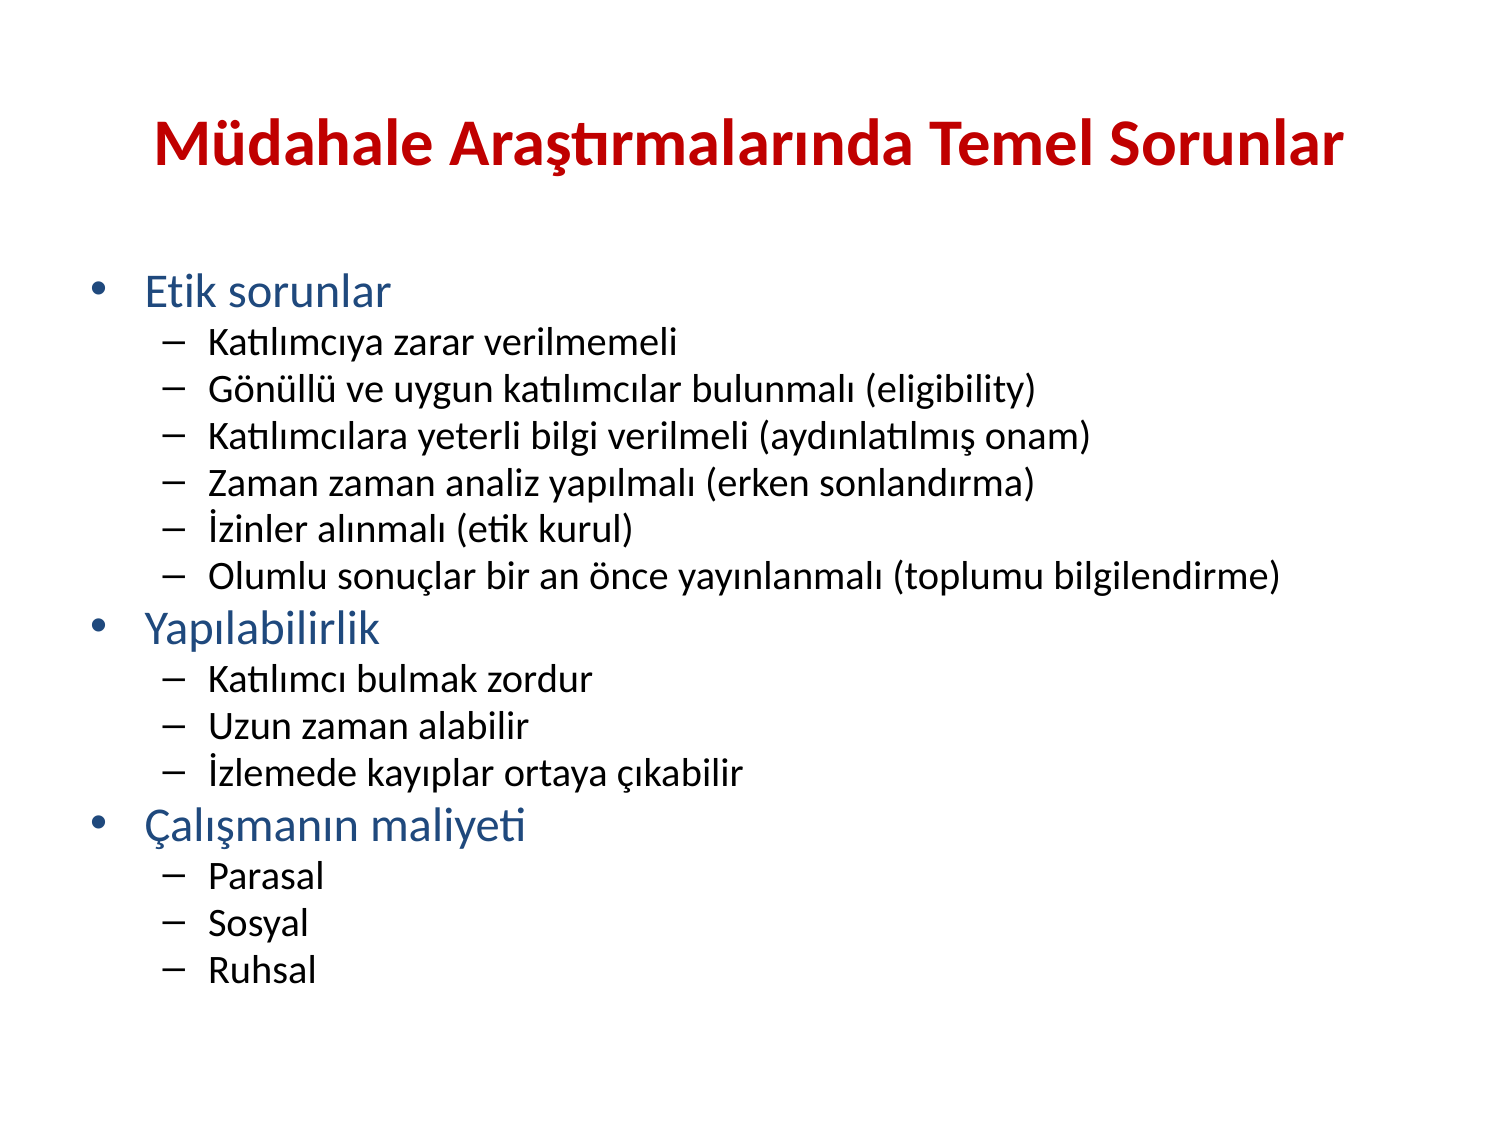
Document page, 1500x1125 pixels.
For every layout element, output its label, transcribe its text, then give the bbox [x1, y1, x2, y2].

list Etik sorunlar Katılımcıya zarar verilmemeli Gönüllü ve uygun katılımcılar bulunmalı (eligibility) Katılımcılara yeterli bilgi verilmeli (aydınlatılmış onam) Zaman zaman analiz yapılmalı (erken sonlandırma) İzinler alınmalı (etik kurul) Olumlu sonuçlar bir an önce yayınlanmalı (toplumu bilgilendirme) Yapılabilirlik Katılımcı bulmak zordur Uzun zaman alabilir İzlemede kayıplar ortaya çıkabilir Çalışmanın maliyeti Parasal Sosyal Ruhsal [75, 262, 1425, 1005]
title Müdahale Araştırmalarında Temel Sorunlar [75, 45, 1425, 233]
